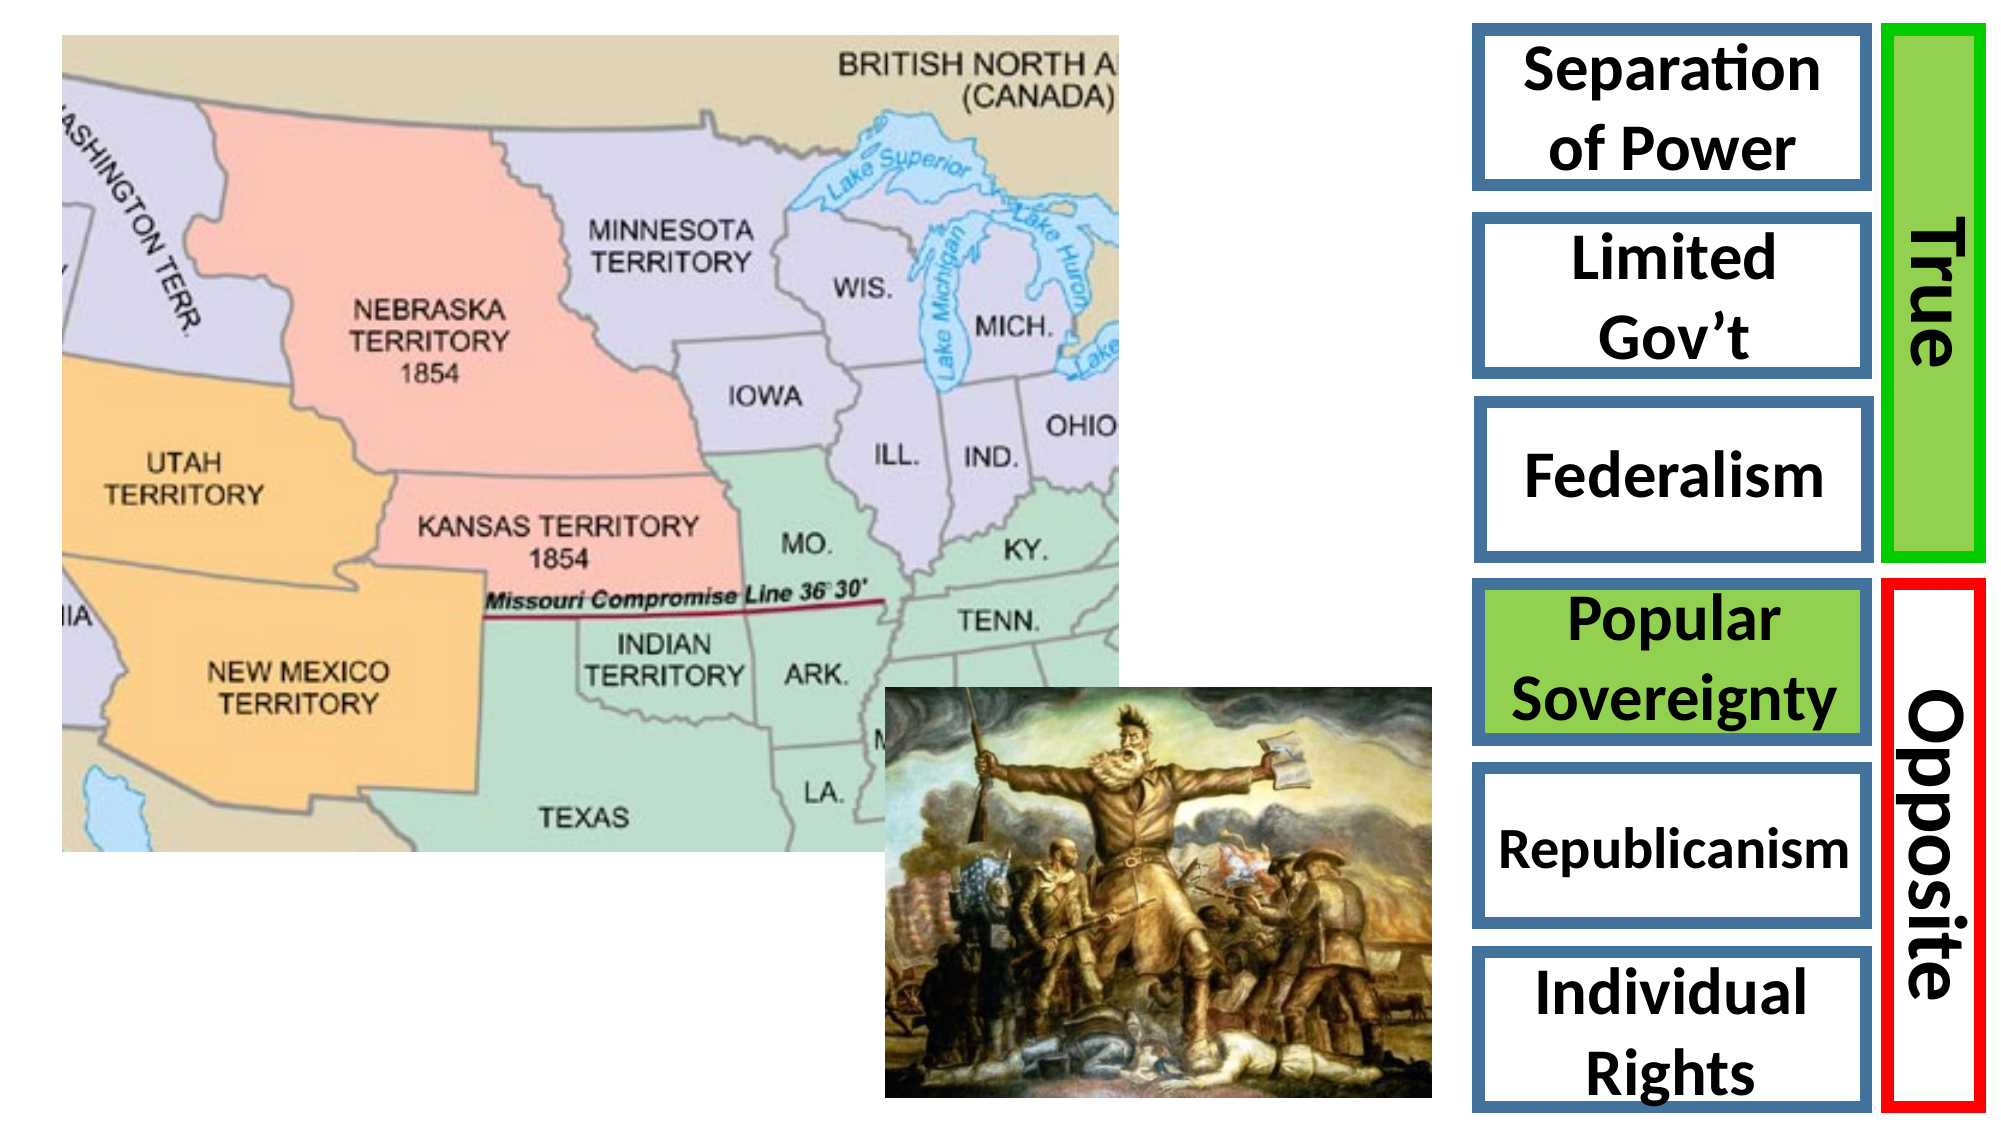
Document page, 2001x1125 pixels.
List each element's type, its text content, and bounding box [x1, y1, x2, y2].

text_box Opposite [1885, 673, 2000, 1018]
text_box [1477, 767, 1867, 924]
text_box Republicanism [1482, 802, 1868, 888]
text_box [1479, 401, 1869, 558]
text_box Popular Sovereignty [1482, 566, 1868, 742]
text_box Separation of Power [1480, 16, 1866, 191]
picture [62, 35, 1432, 1098]
text_box True [1887, 201, 2000, 385]
text_box [1886, 28, 1981, 558]
text_box [1886, 583, 1981, 673]
text_box [1477, 583, 1482, 740]
text_box [1886, 1018, 1981, 1108]
text_box Limited Gov’t [1482, 205, 1868, 381]
text_box Federalism [1482, 423, 1868, 519]
text_box Individual Rights [1478, 941, 1865, 1116]
text_box [1477, 217, 1482, 374]
